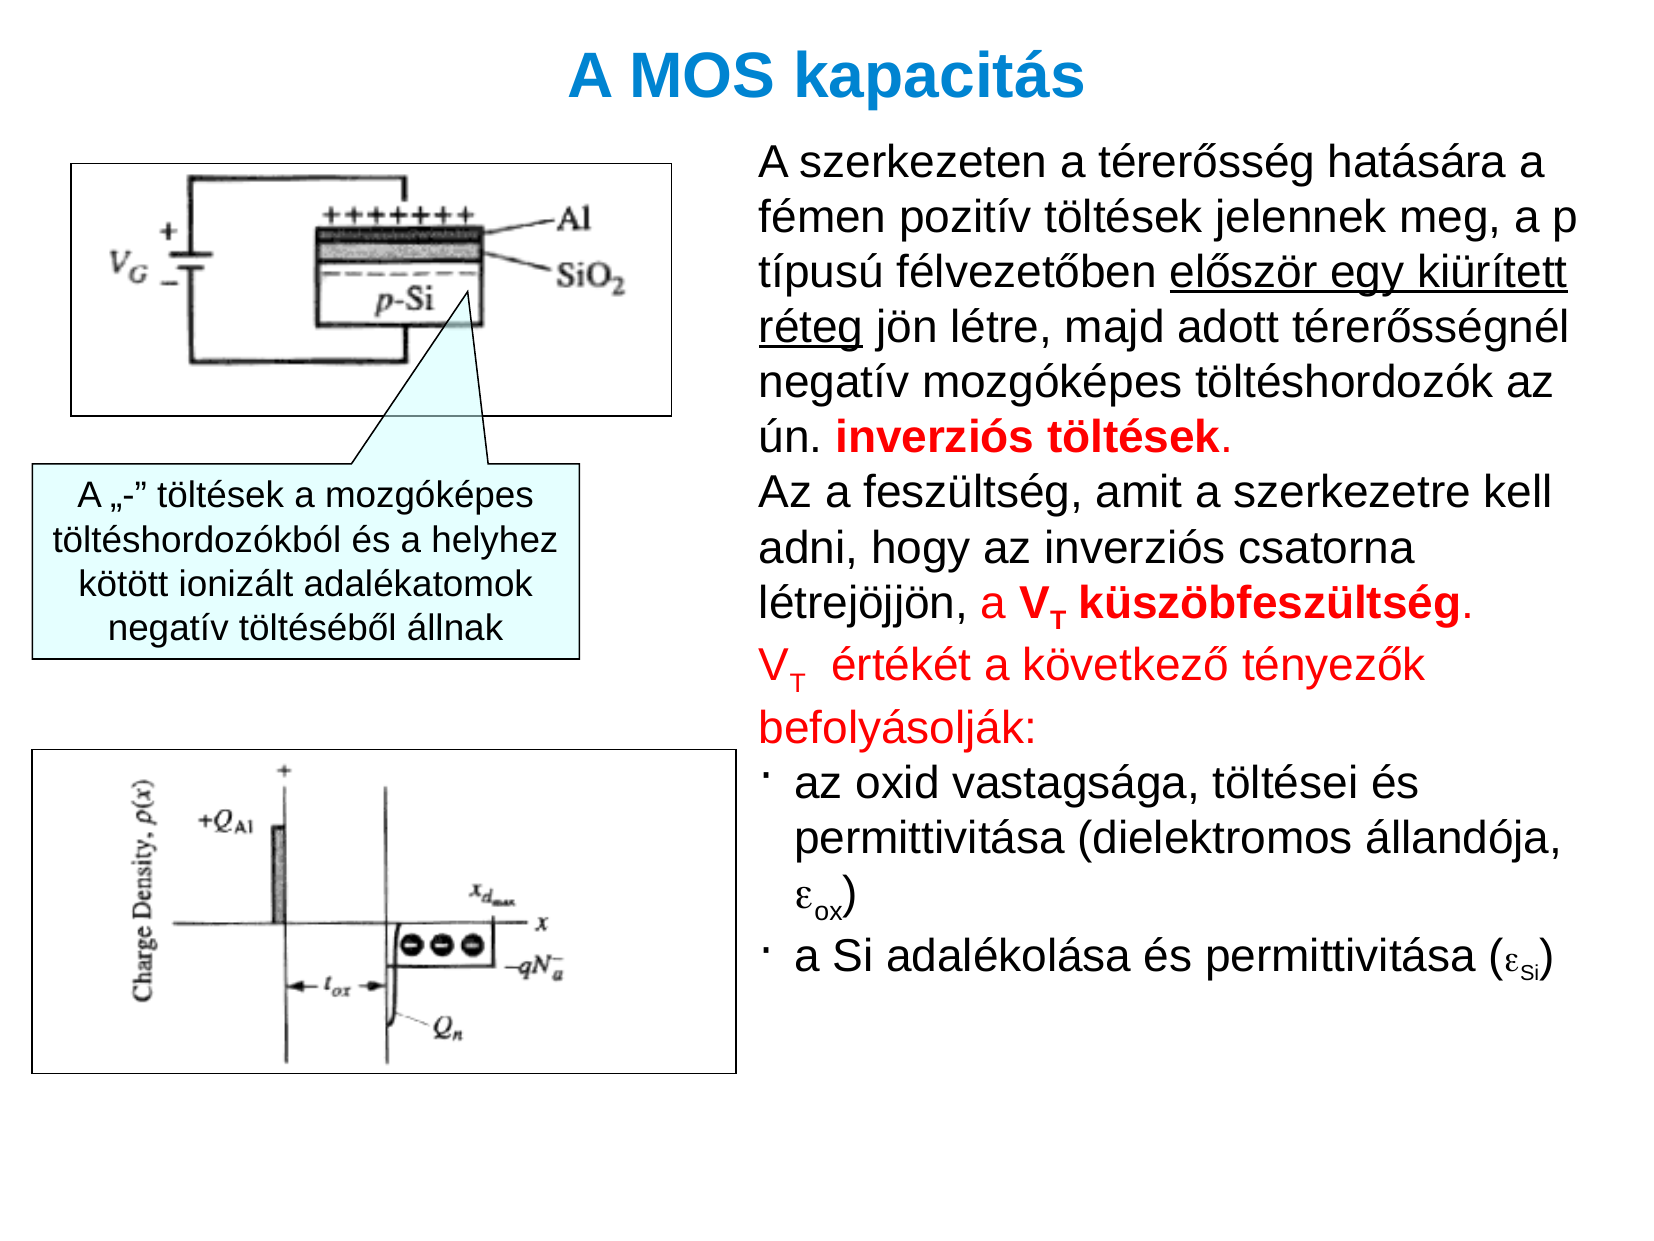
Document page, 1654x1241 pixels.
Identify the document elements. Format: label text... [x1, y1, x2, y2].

title A MOS kapacitás [124, 27, 1530, 124]
text_box A „-” töltések a mozgóképes töltéshordozókból és a helyhez kötött ionizált adalékatomok negatív töltéséből állnak [32, 424, 580, 659]
picture [71, 163, 671, 416]
text_box A szerkezeten a térerősség hatására a fémen pozitív töltések jelennek meg, a p típusú félvezetőben először egy kiürített réteg jön létre, majd adott térerősségnél negatív mozgóképes töltéshordozók az ún. inverziós töltések. Az a feszültség, amit a szerkezetre kell adni, hogy az inverziós csatorna létrejöjjön, a VT küszöbfeszültség. VT értékét a következő tényezők befolyásolják: az oxid vastagsága, töltései és permittivitása (dielektromos állandója, ox) a Si adalékolása és permittivitása (Si) [744, 124, 1626, 993]
picture [32, 750, 736, 1073]
